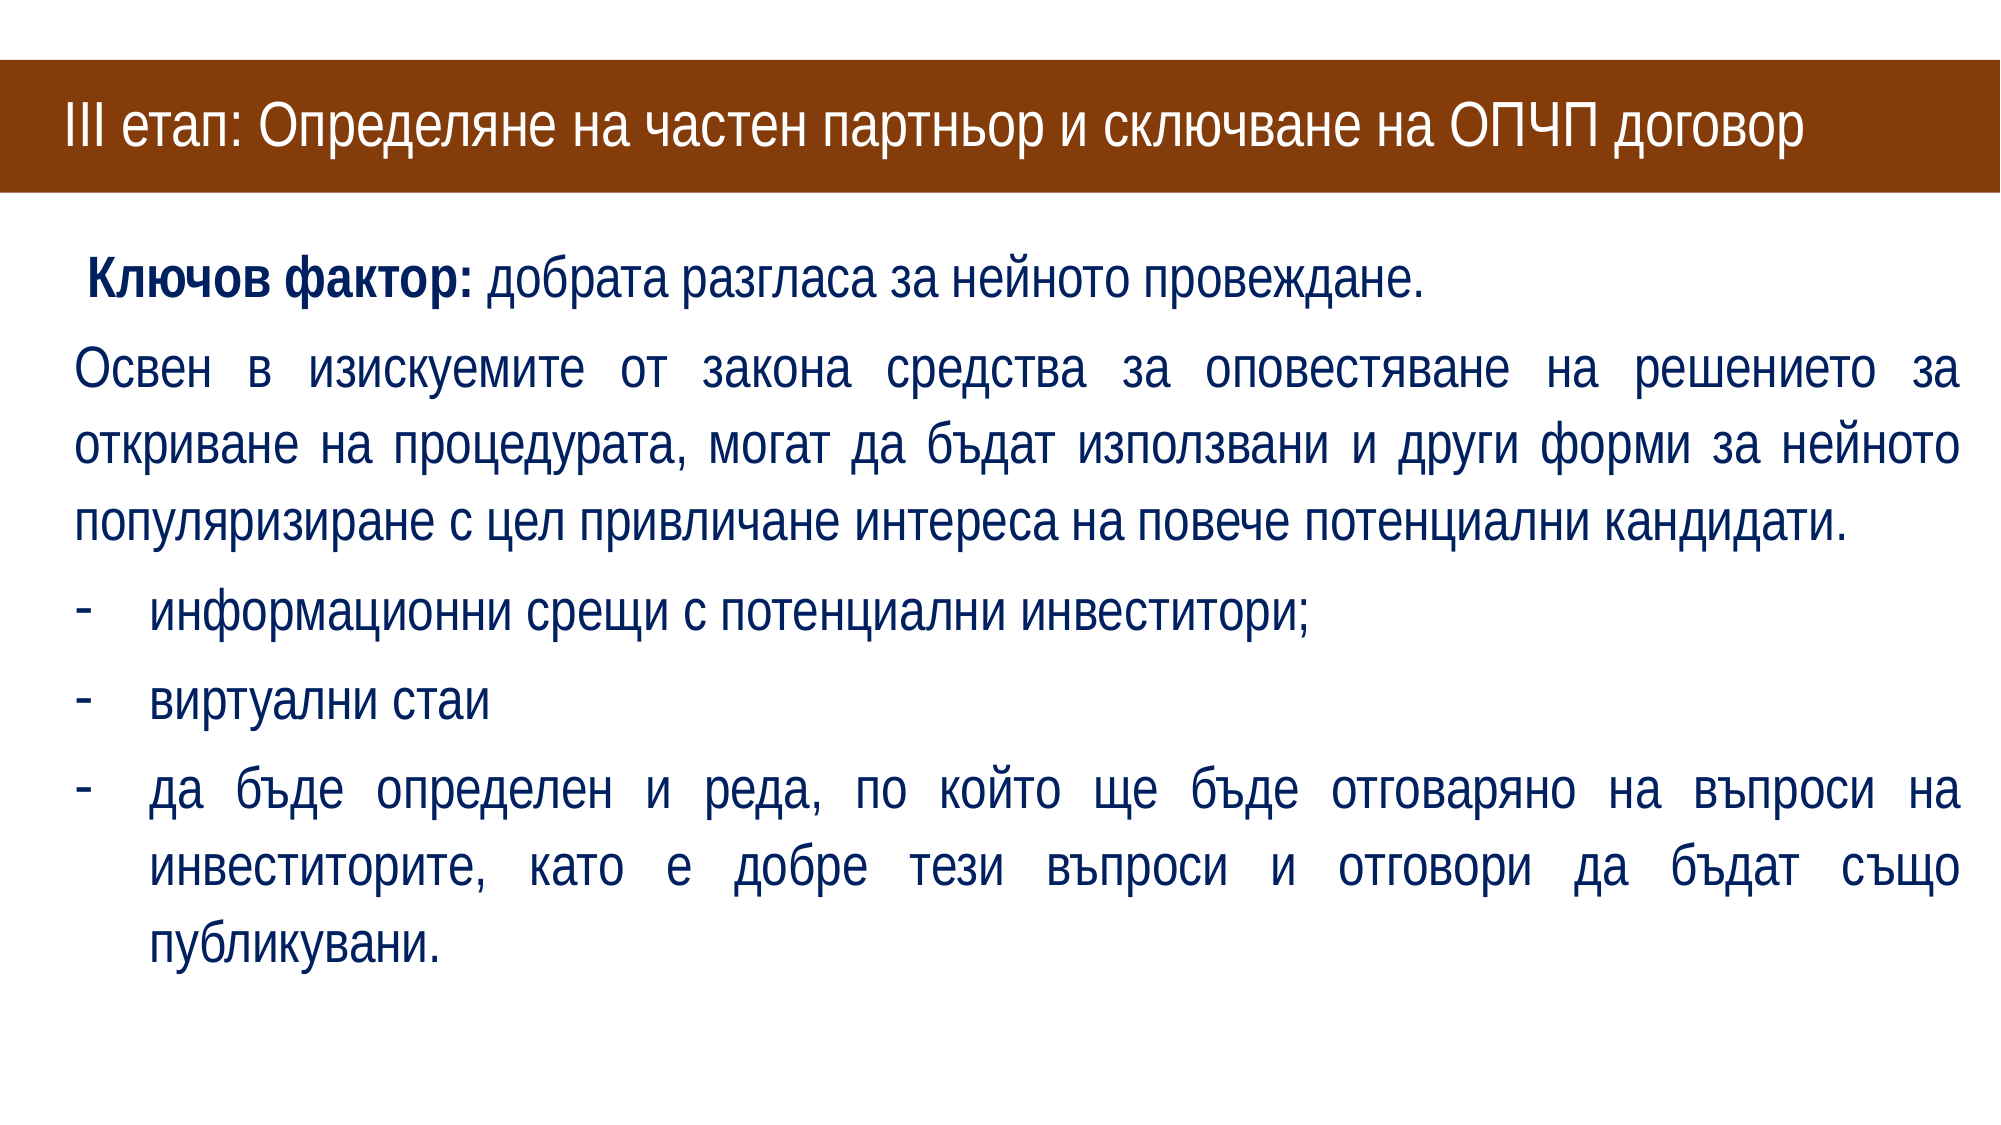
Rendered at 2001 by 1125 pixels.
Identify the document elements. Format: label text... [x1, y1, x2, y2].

title III етап: Определяне на частен партньор и сключване на ОПЧП договор [0, 59, 2000, 193]
list Ключов фактор: добрата разгласа за нейното провеждане. Освен в изискуемите от закона средства за оповестяване на решението за откриване на процедурата, могат да бъдат използвани и други форми за нейното популяризиране с цел привличане интереса на повече потенциални кандидати. информационни срещи с потенциални инвеститори; виртуални стаи да бъде определен и реда, по който ще бъде отговаряно на въпроси на инвеститорите, като е добре тези въпроси и отговори да бъдат също публикувани. [40, 224, 1977, 1046]
